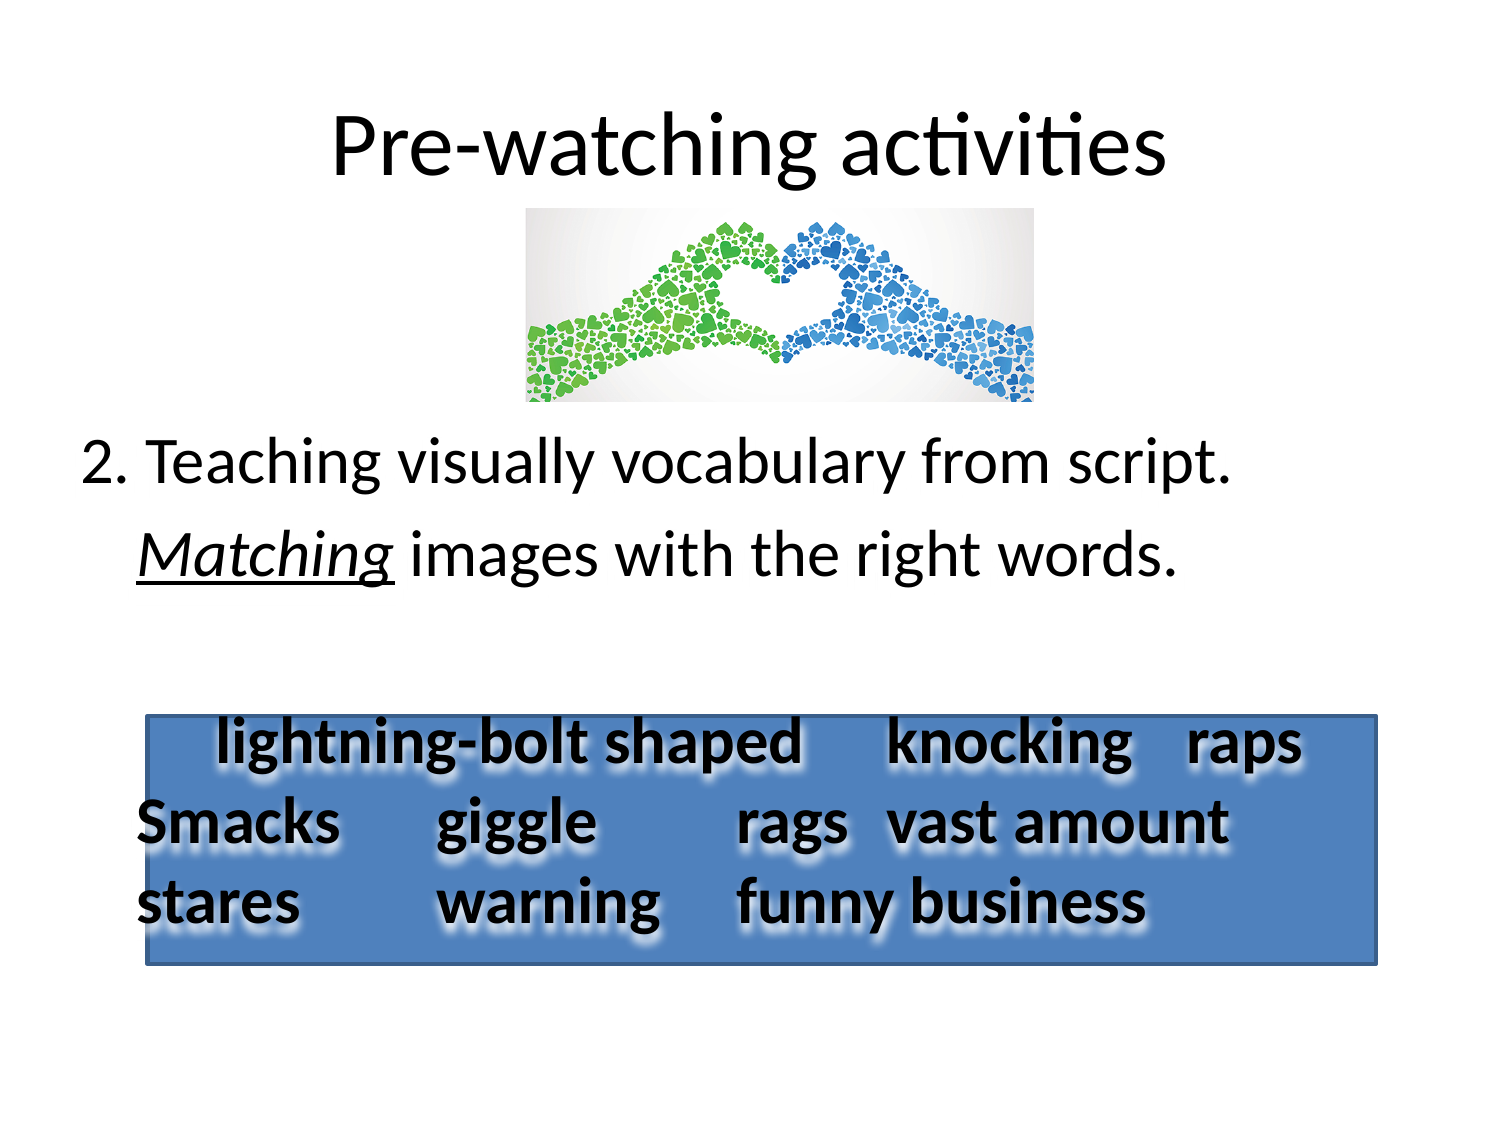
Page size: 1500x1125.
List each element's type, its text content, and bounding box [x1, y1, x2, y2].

title Pre-watching activities [75, 45, 1425, 233]
picture [525, 207, 1034, 403]
list 2. Teaching visually vocabulary from script. Matching images with the right words. lightning-bolt shaped knocking raps Smacks giggle rags vast amount stares warning funny business [64, 408, 1415, 988]
